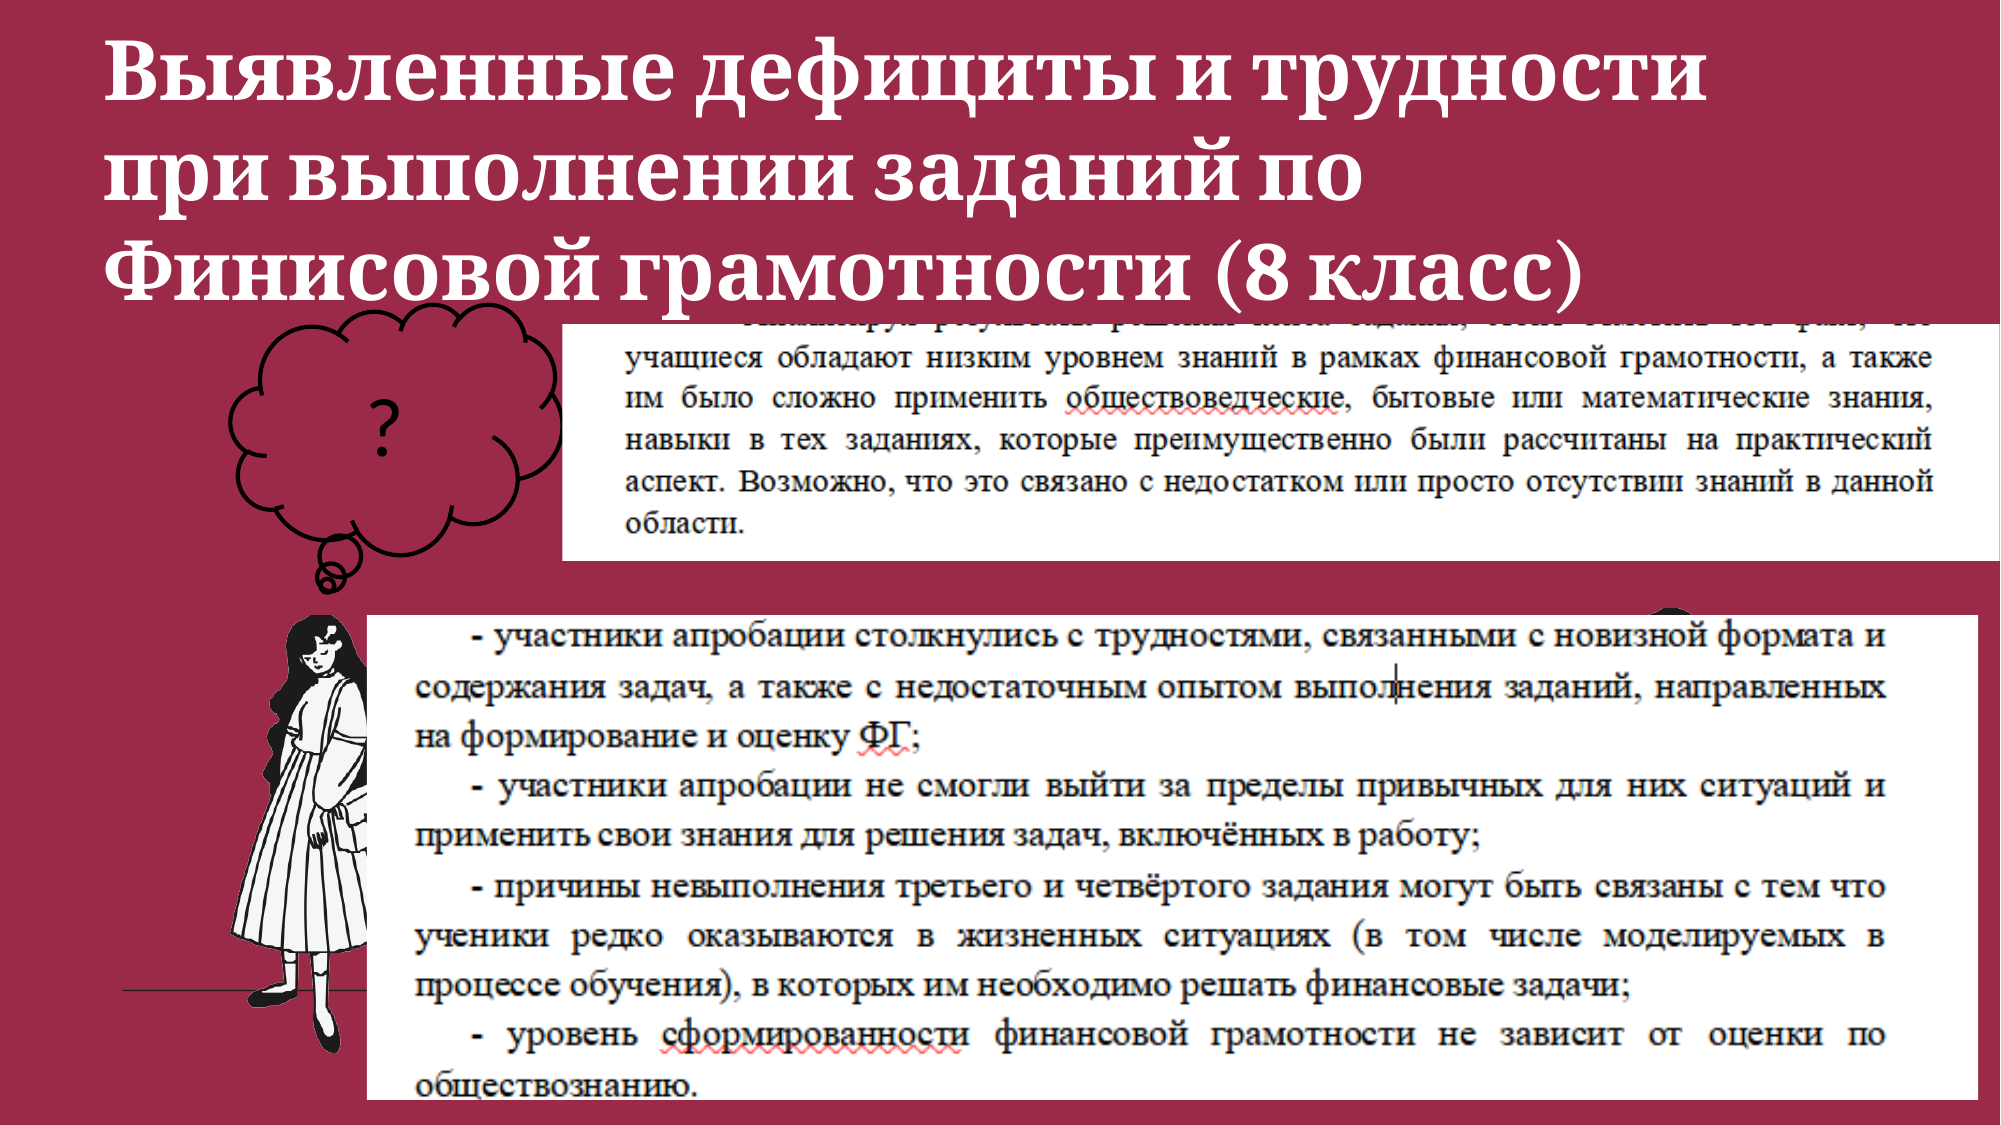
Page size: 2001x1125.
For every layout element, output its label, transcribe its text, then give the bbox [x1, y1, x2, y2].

text_box ? [230, 304, 557, 593]
text_box Выявленные дефициты и трудности при выполнении заданий по Финисовой грамотности (8 класс) [88, 10, 1890, 325]
picture [562, 324, 2000, 562]
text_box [122, 607, 1877, 1053]
picture [366, 615, 1979, 1100]
